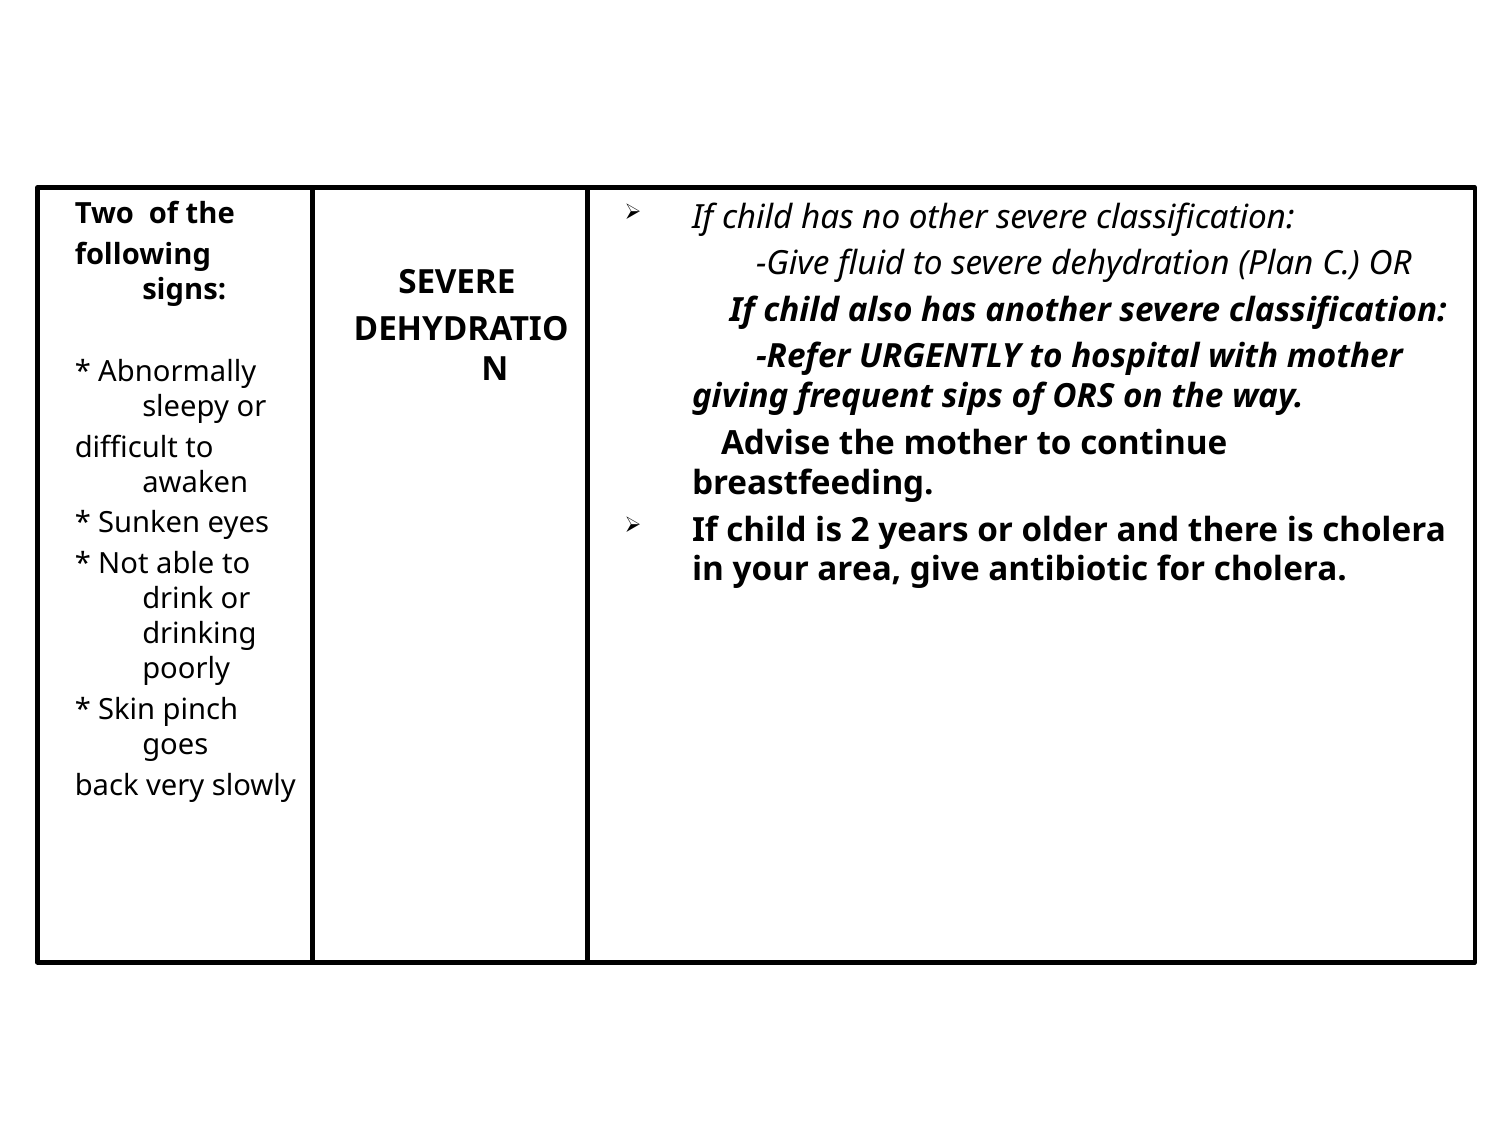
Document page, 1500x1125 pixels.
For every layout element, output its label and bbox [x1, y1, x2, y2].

text_box [37, 187, 1476, 963]
